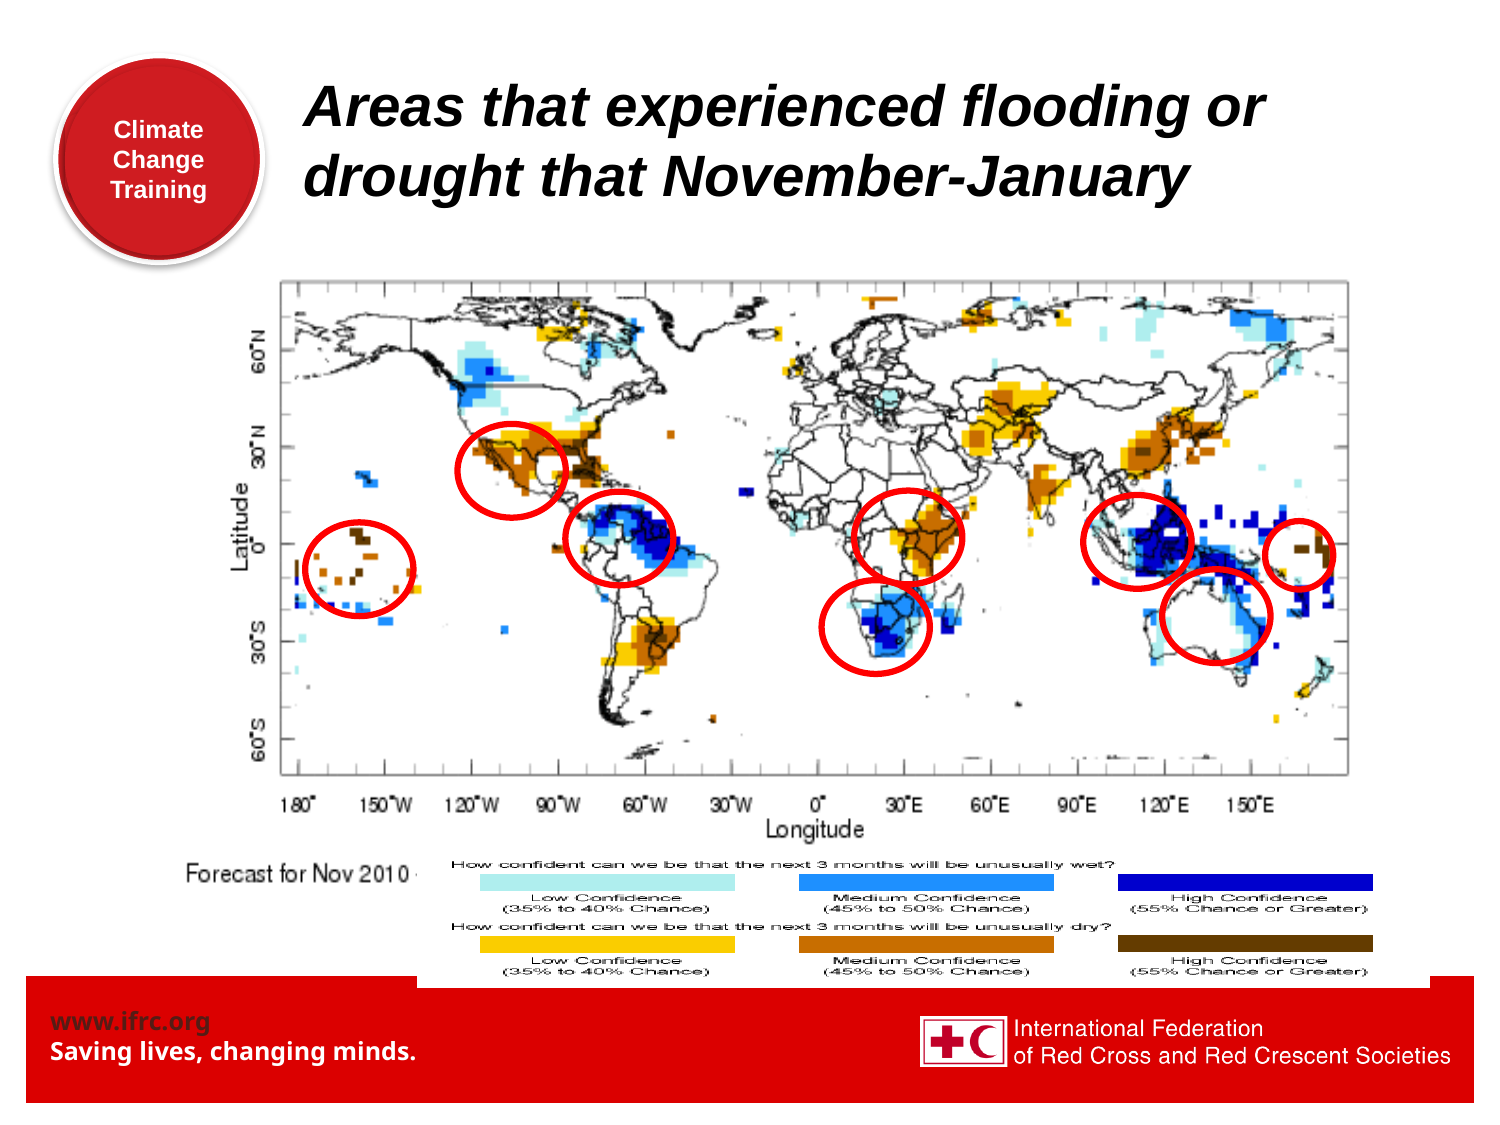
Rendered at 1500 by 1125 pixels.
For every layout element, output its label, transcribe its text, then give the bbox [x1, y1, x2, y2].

picture [920, 1016, 1450, 1067]
picture [182, 273, 1430, 988]
title Areas that experienced flooding or drought that November-January [290, 61, 1421, 275]
